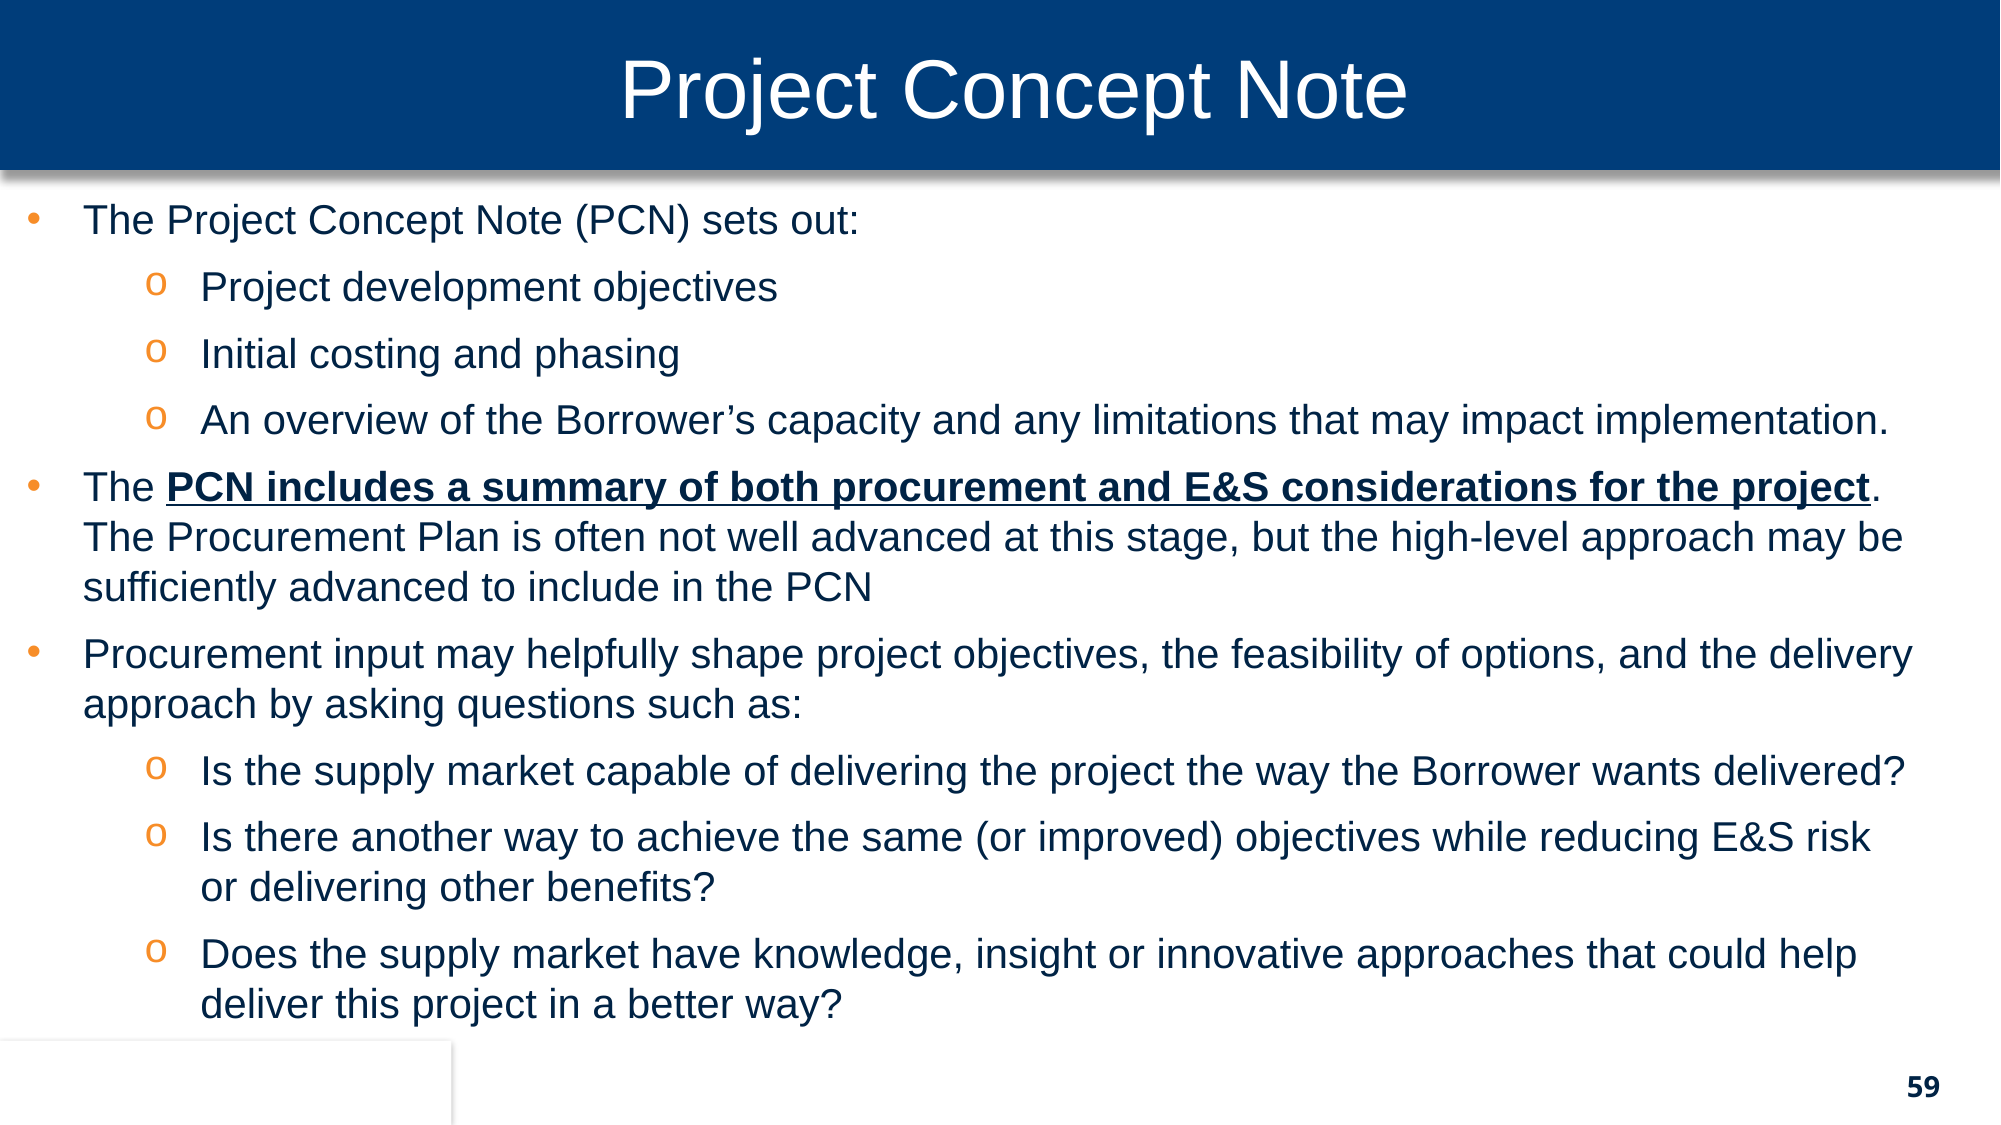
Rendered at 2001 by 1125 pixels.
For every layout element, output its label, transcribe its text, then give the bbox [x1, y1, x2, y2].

list The Project Concept Note (PCN) sets out: Project development objectives Initial costing and phasing An overview of the Borrower’s capacity and any limitations that may impact implementation. The PCN includes a summary of both procurement and E&S considerations for the project. The Procurement Plan is often not well advanced at this stage, but the high-level approach may be sufficiently advanced to include in the PCN Procurement input may helpfully shape project objectives, the feasibility of options, and the delivery approach by asking questions such as: Is the supply market capable of delivering the project the way the Borrower wants delivered? Is there another way to achieve the same (or improved) objectives while reducing E&S risk or delivering other benefits? Does the supply market have knowledge, insight or innovative approaches that could help deliver this project in a better way? [26, 193, 1915, 1125]
text_box Project Concept Note [0, 0, 2000, 170]
slide_number 59 [1873, 1063, 1974, 1109]
